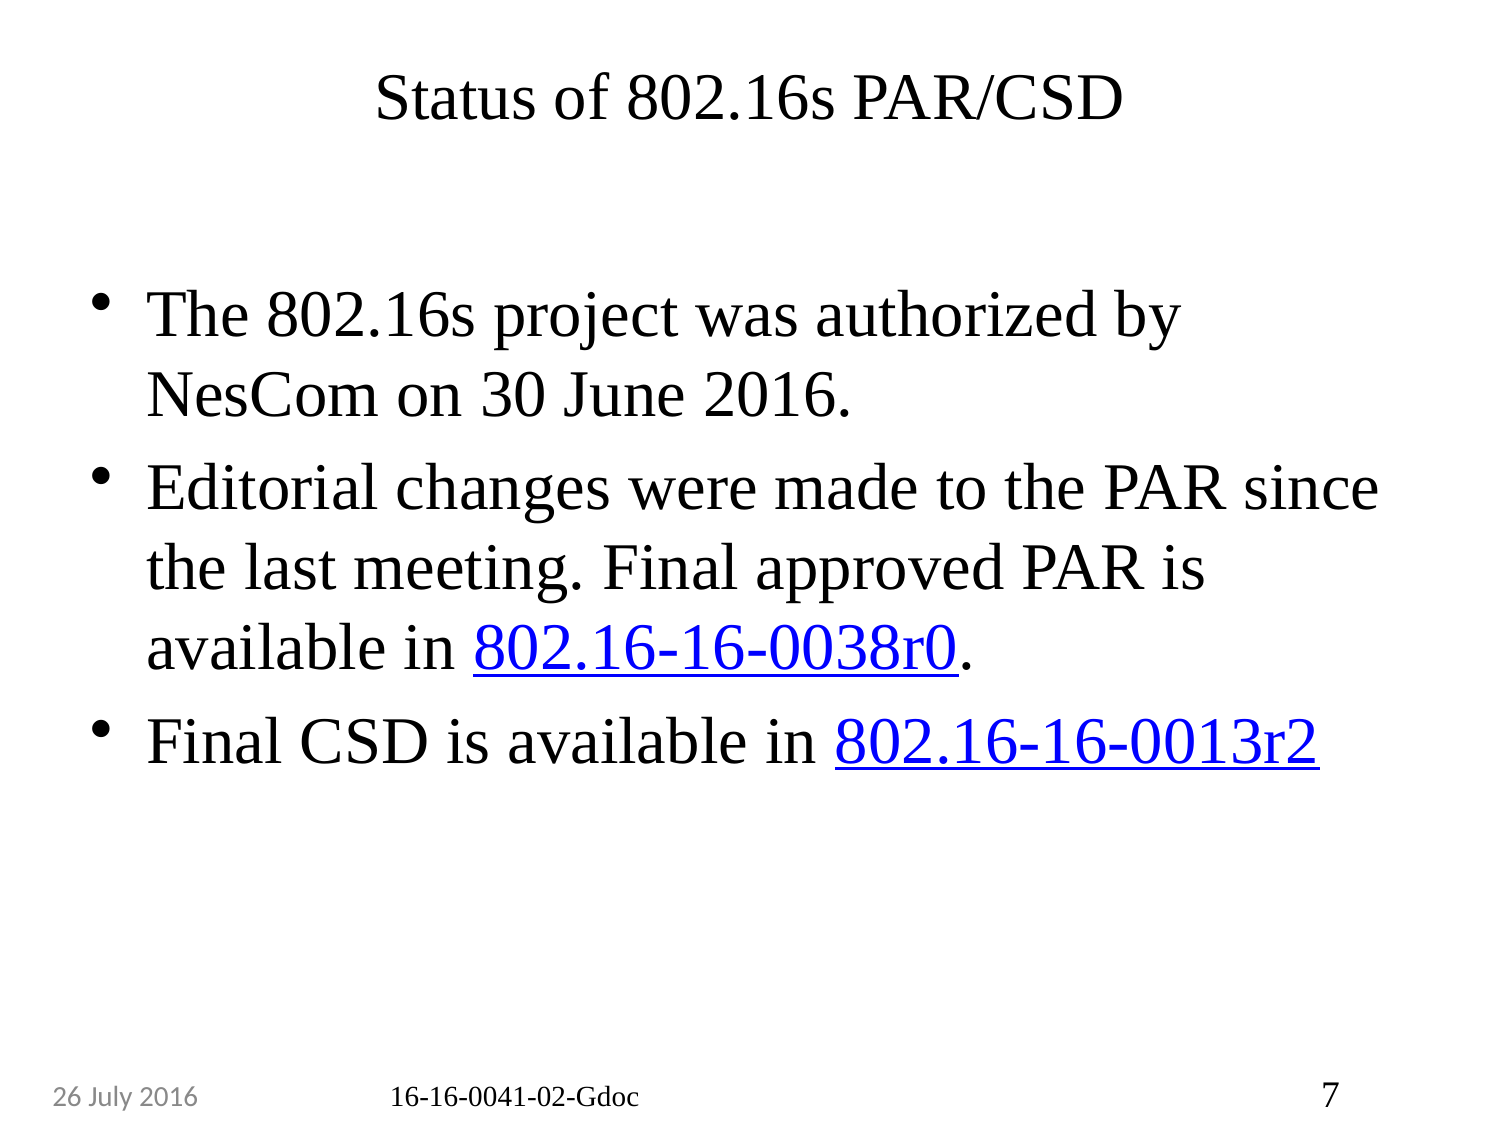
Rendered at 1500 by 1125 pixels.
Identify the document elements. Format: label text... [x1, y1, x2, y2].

list The 802.16s project was authorized by NesCom on 30 June 2016. Editorial changes were made to the PAR since the last meeting. Final approved PAR is available in 802.16-16-0038r0. Final CSD is available in 802.16-16-0013r2 [75, 262, 1425, 1005]
title Status of 802.16s PAR/CSD [75, 45, 1425, 233]
